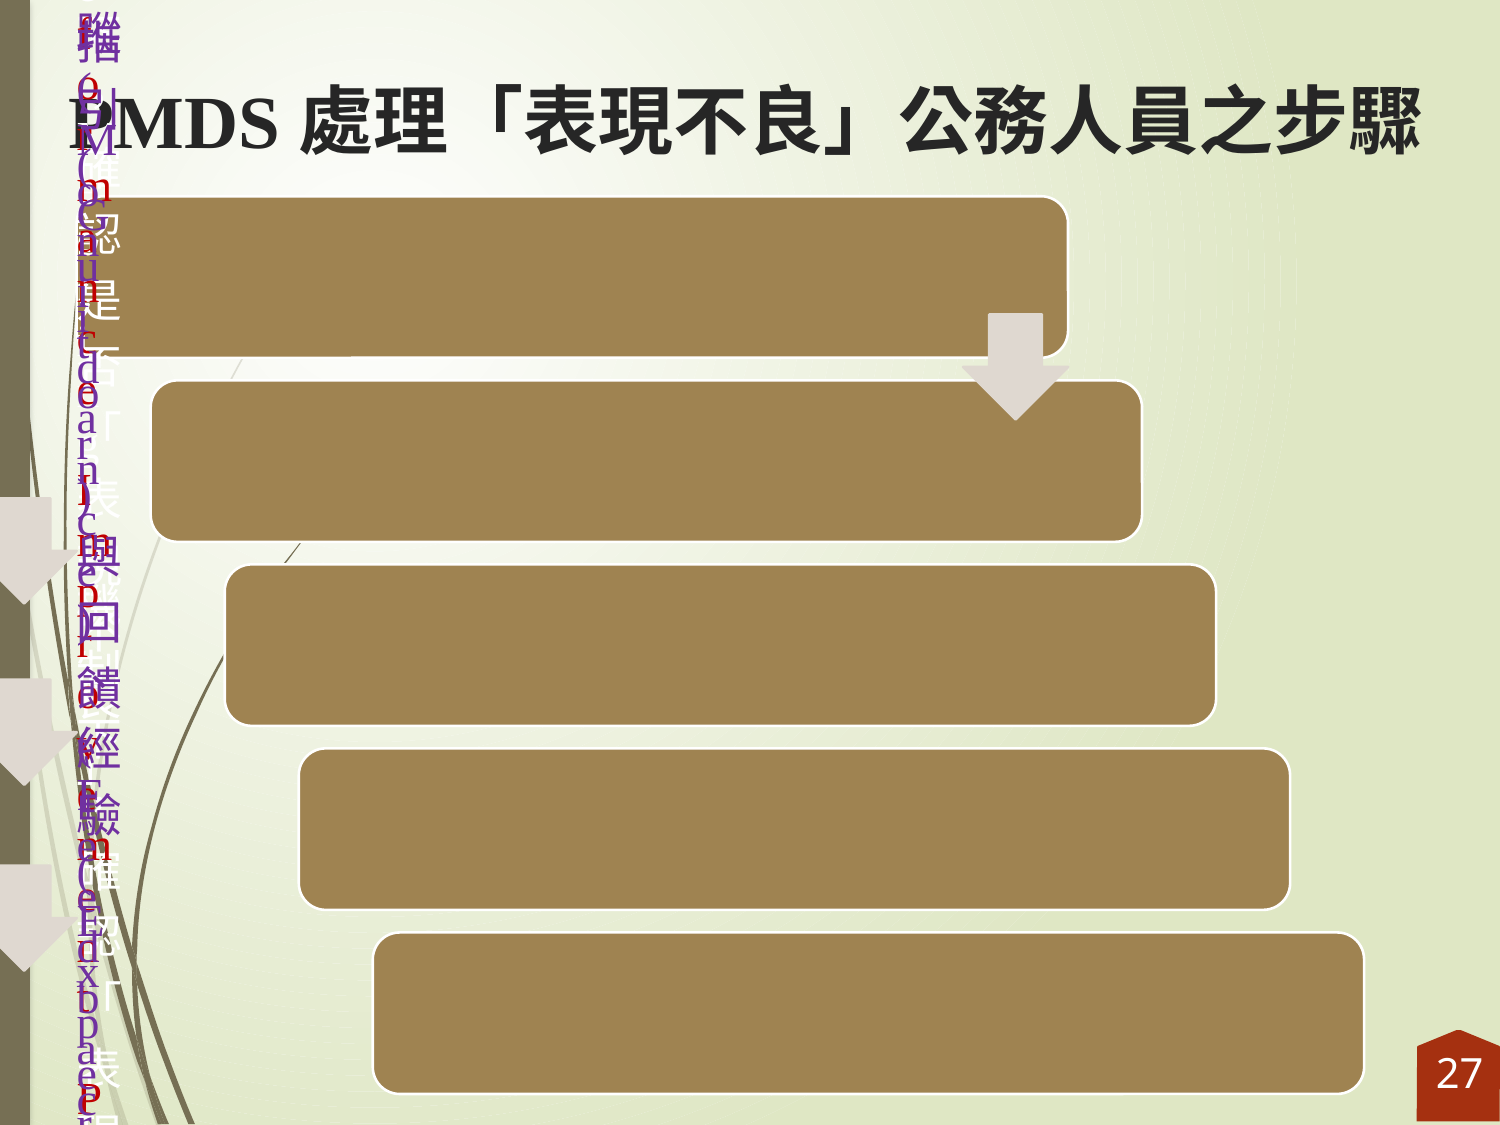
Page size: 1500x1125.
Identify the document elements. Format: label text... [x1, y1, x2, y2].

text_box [76, 195, 1365, 1095]
slide_number 27 [1402, 1045, 1499, 1106]
title PMDS處理「表現不良」公務人員之步驟 [53, 66, 1483, 233]
